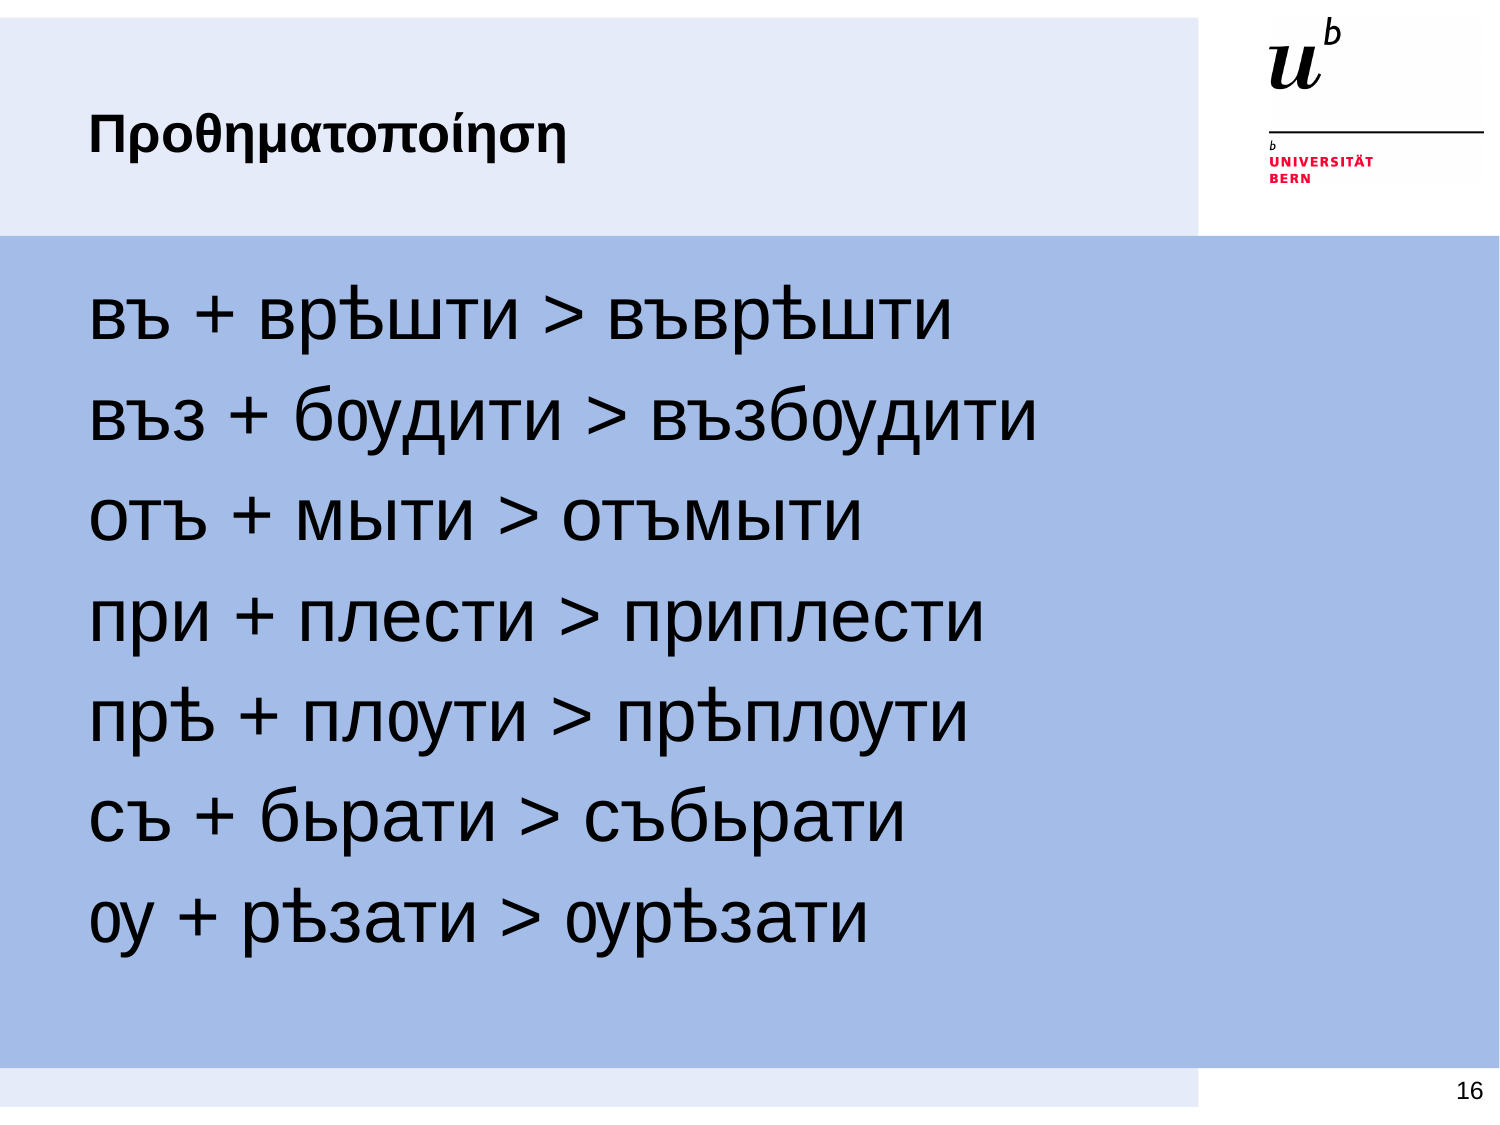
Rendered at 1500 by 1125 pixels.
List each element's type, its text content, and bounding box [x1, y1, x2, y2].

picture [1269, 17, 1484, 183]
list въ + врѣшти > въврѣшти въз + бѹдити > възбѹдити отъ + мыти > отъмыти при + плести > приплести пр­ѣ + плѹти > пр­ѣплѹти съ + бьрати > събьрати ѹ + рѣзати > ѹрѣзати [88, 271, 1411, 1010]
slide_number 16 [1425, 1074, 1485, 1104]
title Προθηματοποίηση [88, 106, 1175, 241]
